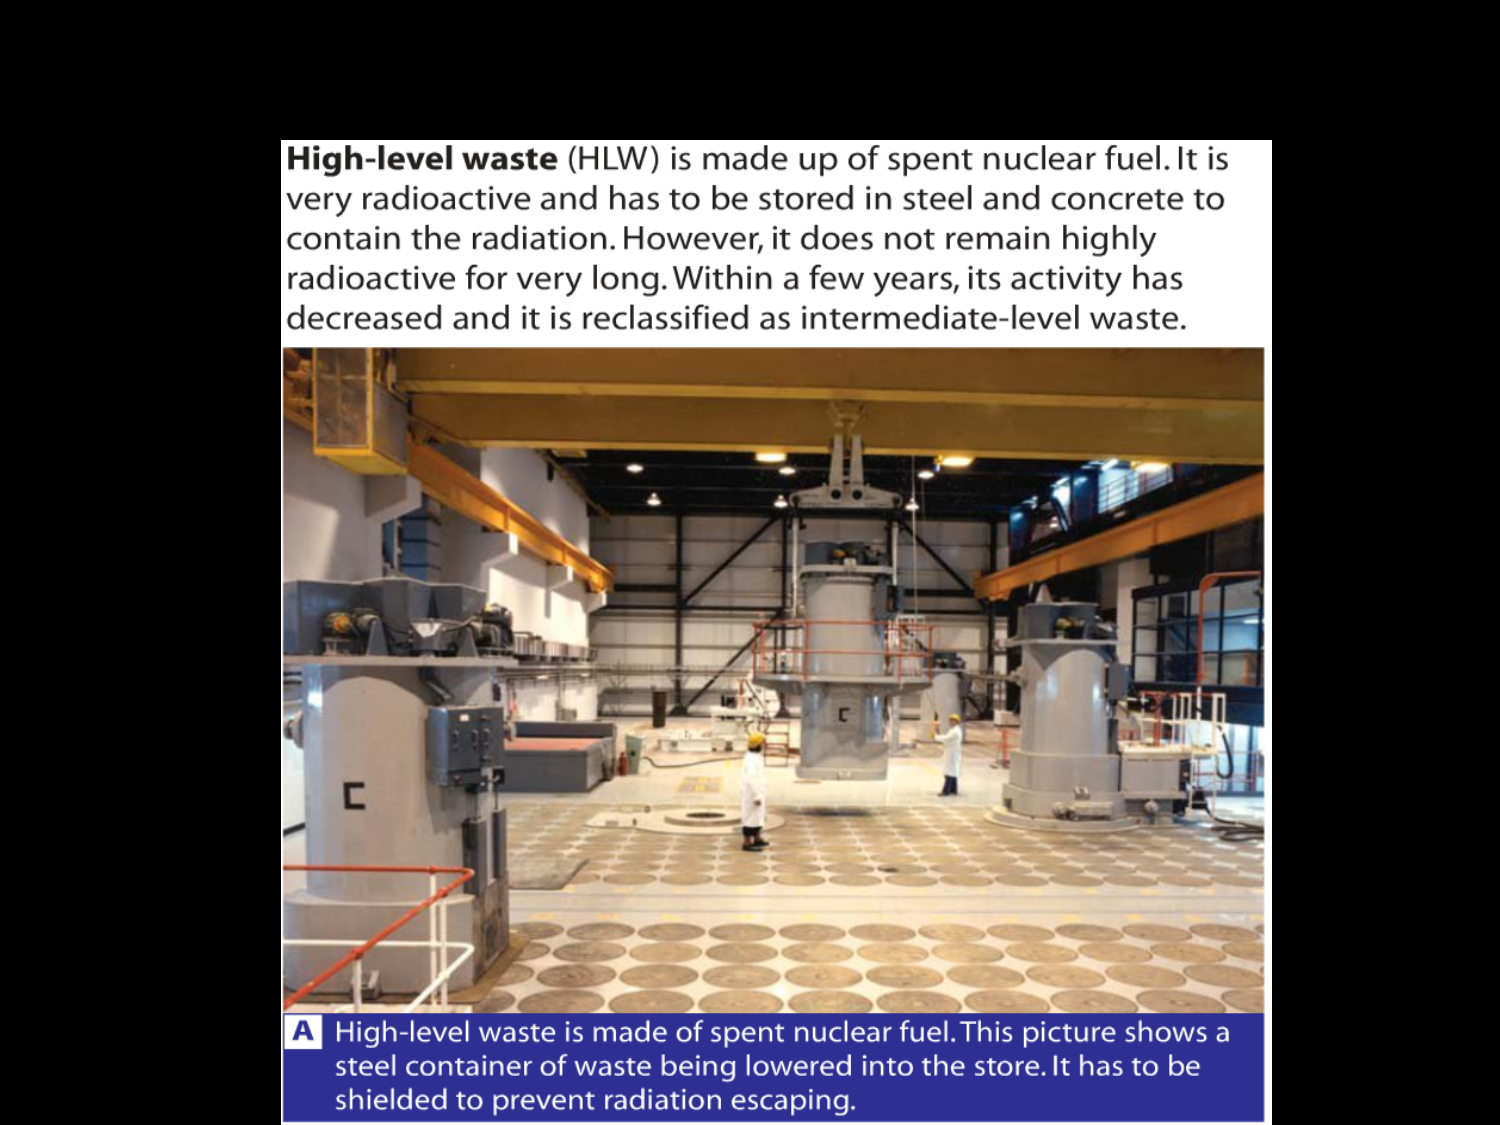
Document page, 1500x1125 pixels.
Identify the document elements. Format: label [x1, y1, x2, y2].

picture [280, 140, 1272, 1125]
